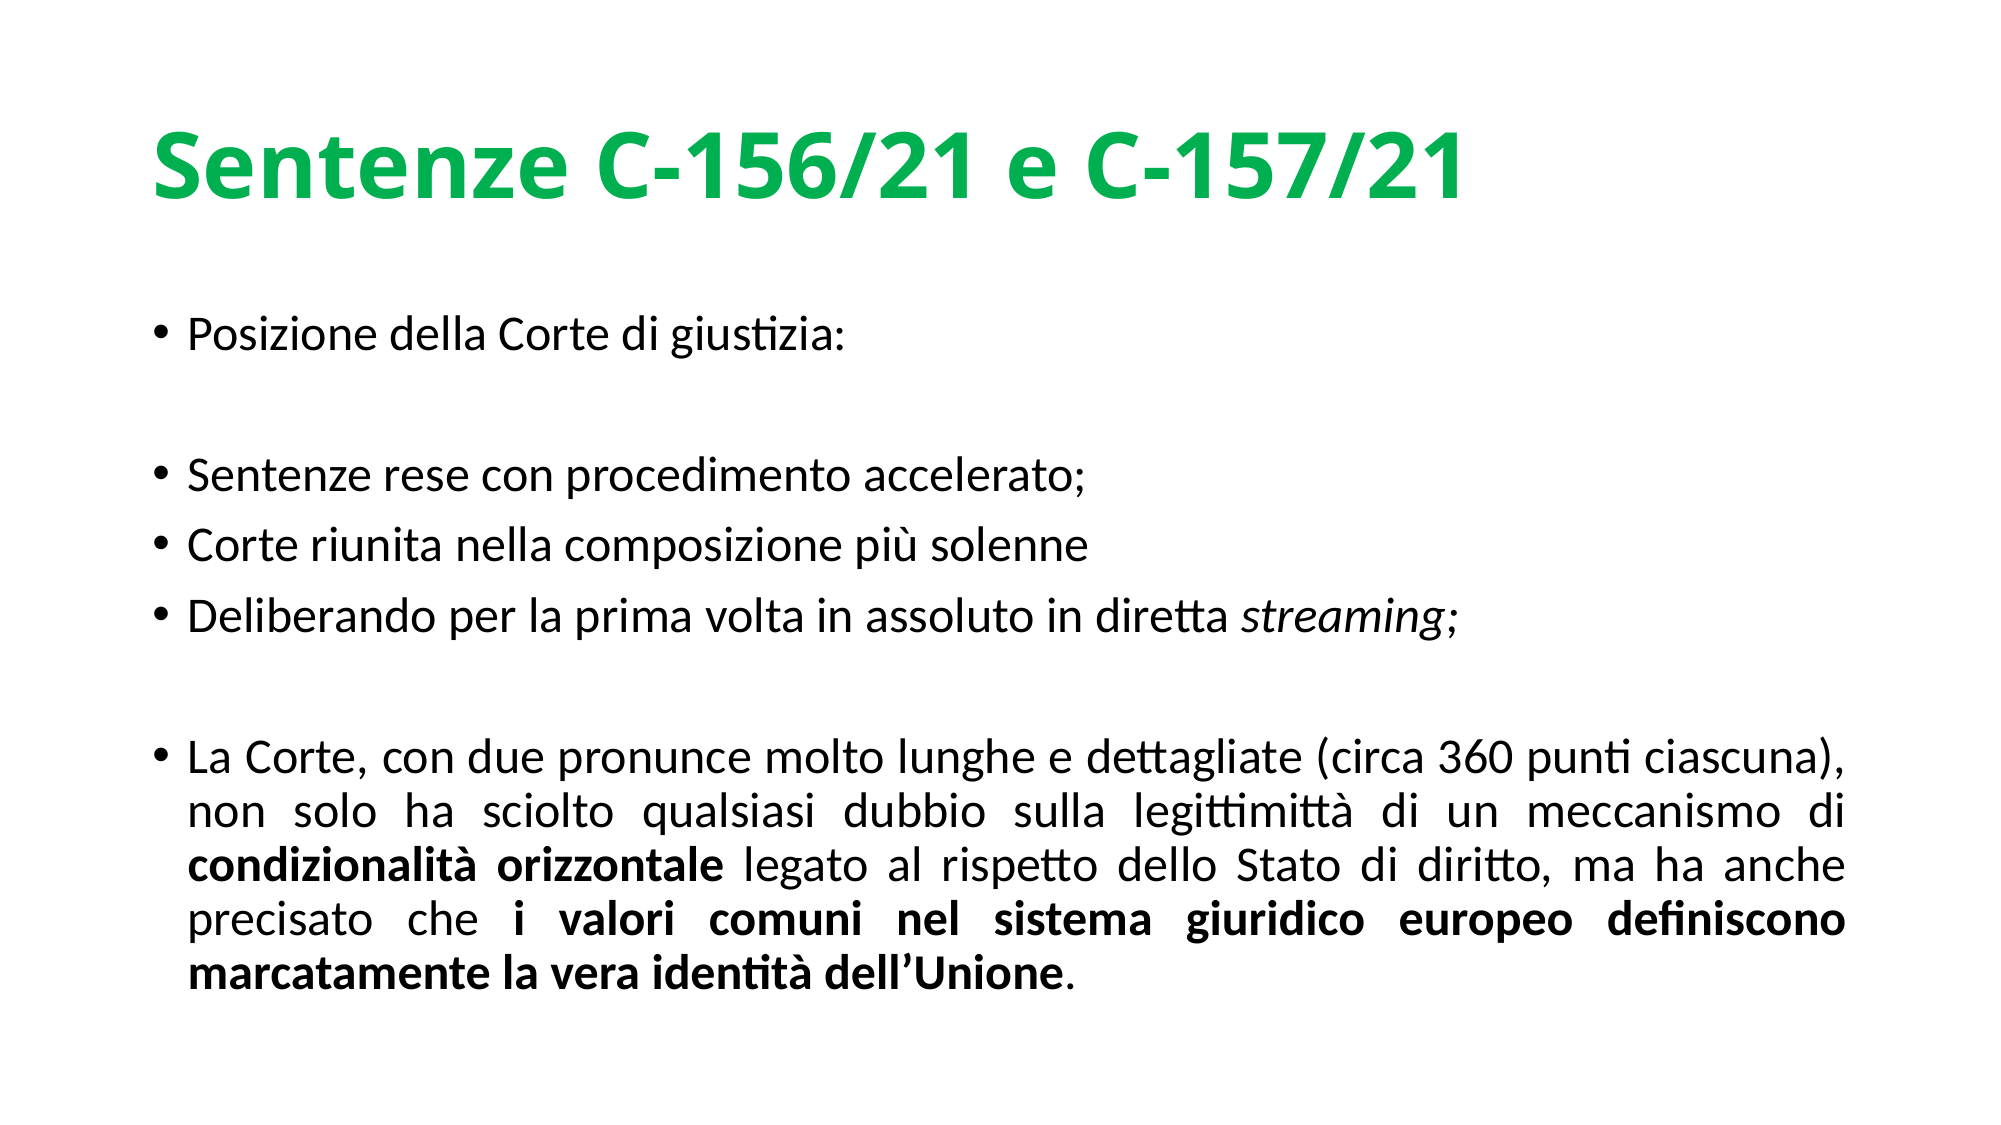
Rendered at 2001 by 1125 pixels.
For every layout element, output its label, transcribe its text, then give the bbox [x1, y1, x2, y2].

list Posizione della Corte di giustizia: Sentenze rese con procedimento accelerato; Corte riunita nella composizione più solenne Deliberando per la prima volta in assoluto in diretta streaming; La Corte, con due pronunce molto lunghe e dettagliate (circa 360 punti ciascuna), non solo ha sciolto qualsiasi dubbio sulla legittimittà di un meccanismo di condizionalità orizzontale legato al rispetto dello Stato di diritto, ma ha anche precisato che i valori comuni nel sistema giuridico europeo definiscono marcatamente la vera identità dell’Unione. [137, 299, 1863, 1014]
title Sentenze C-156/21 e C-157/21 [137, 59, 1863, 278]
